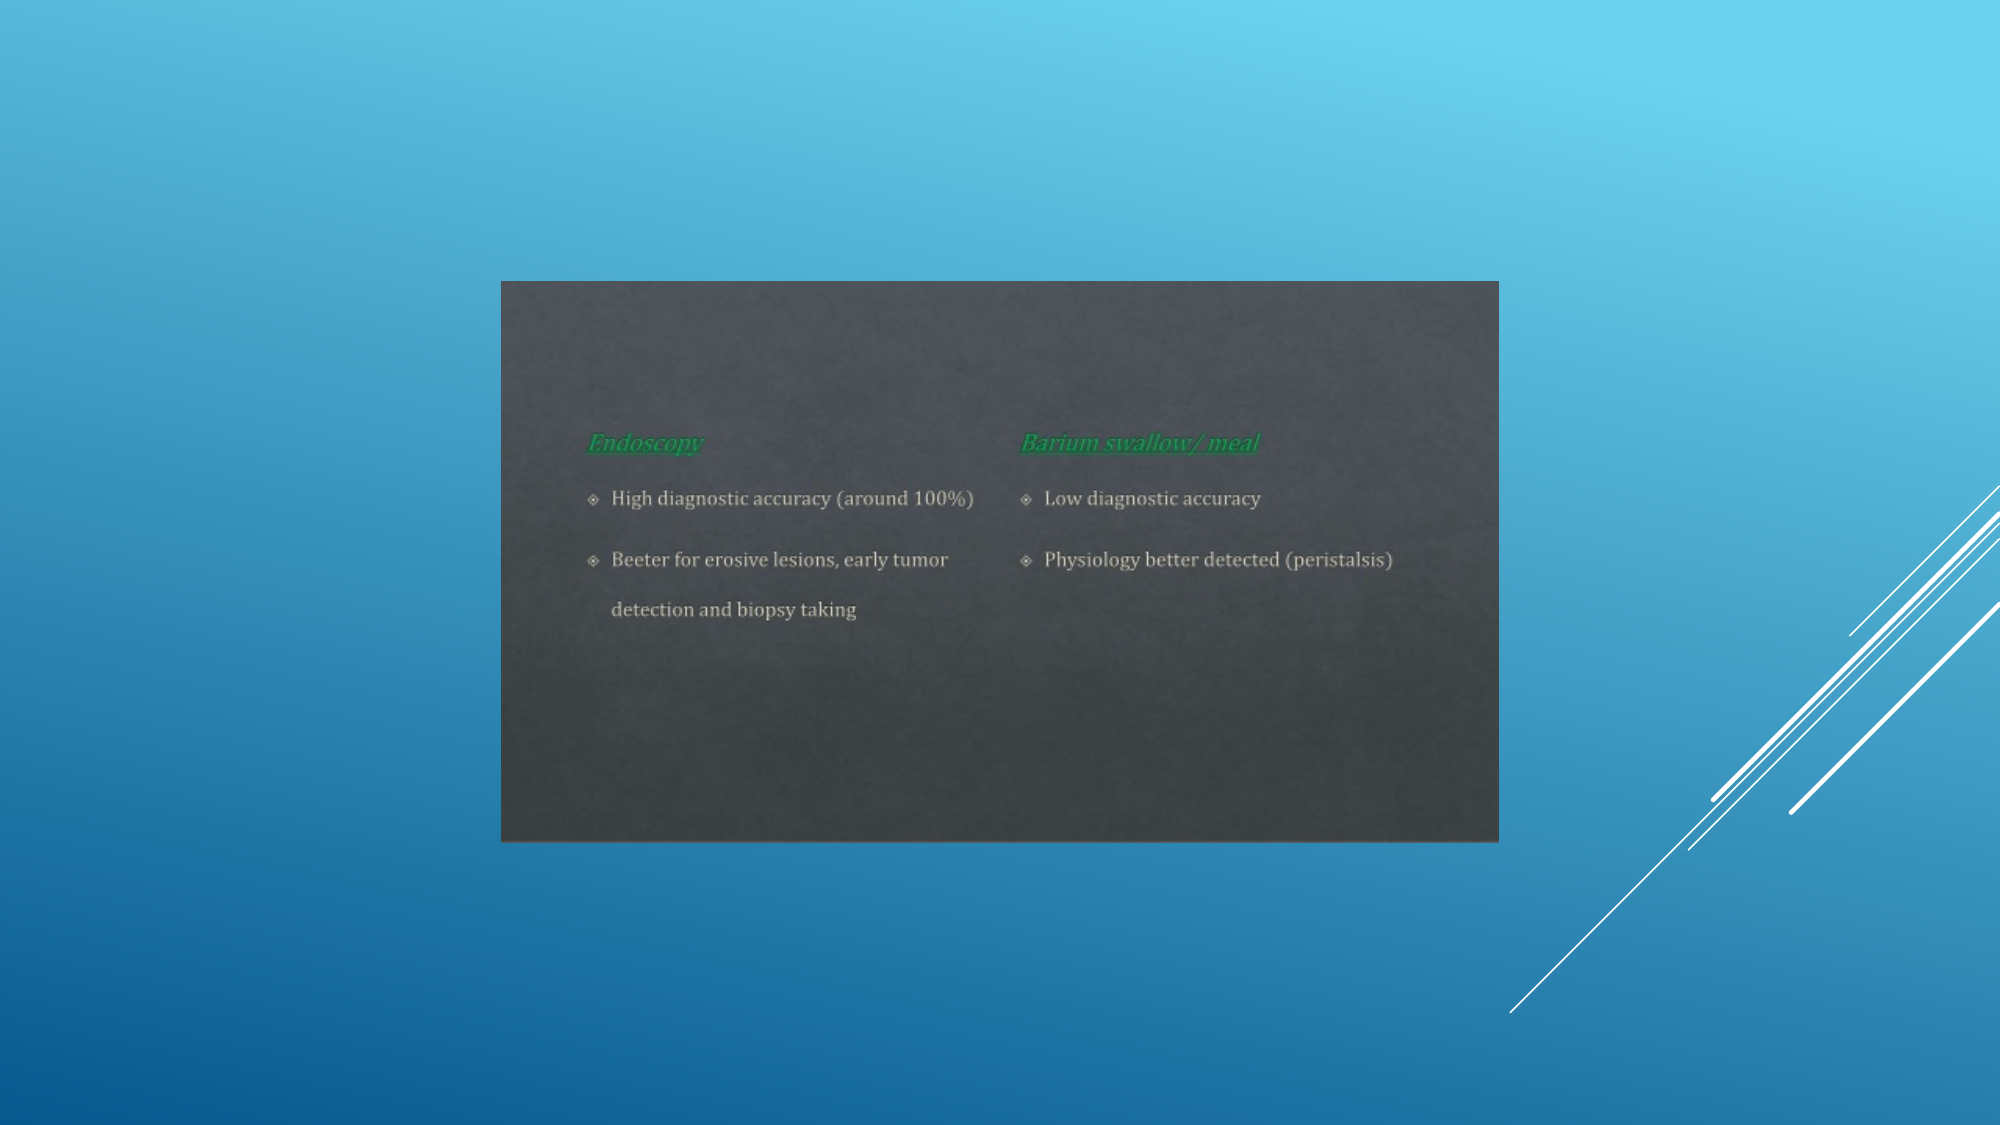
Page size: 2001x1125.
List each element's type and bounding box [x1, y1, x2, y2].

picture [501, 281, 1499, 844]
